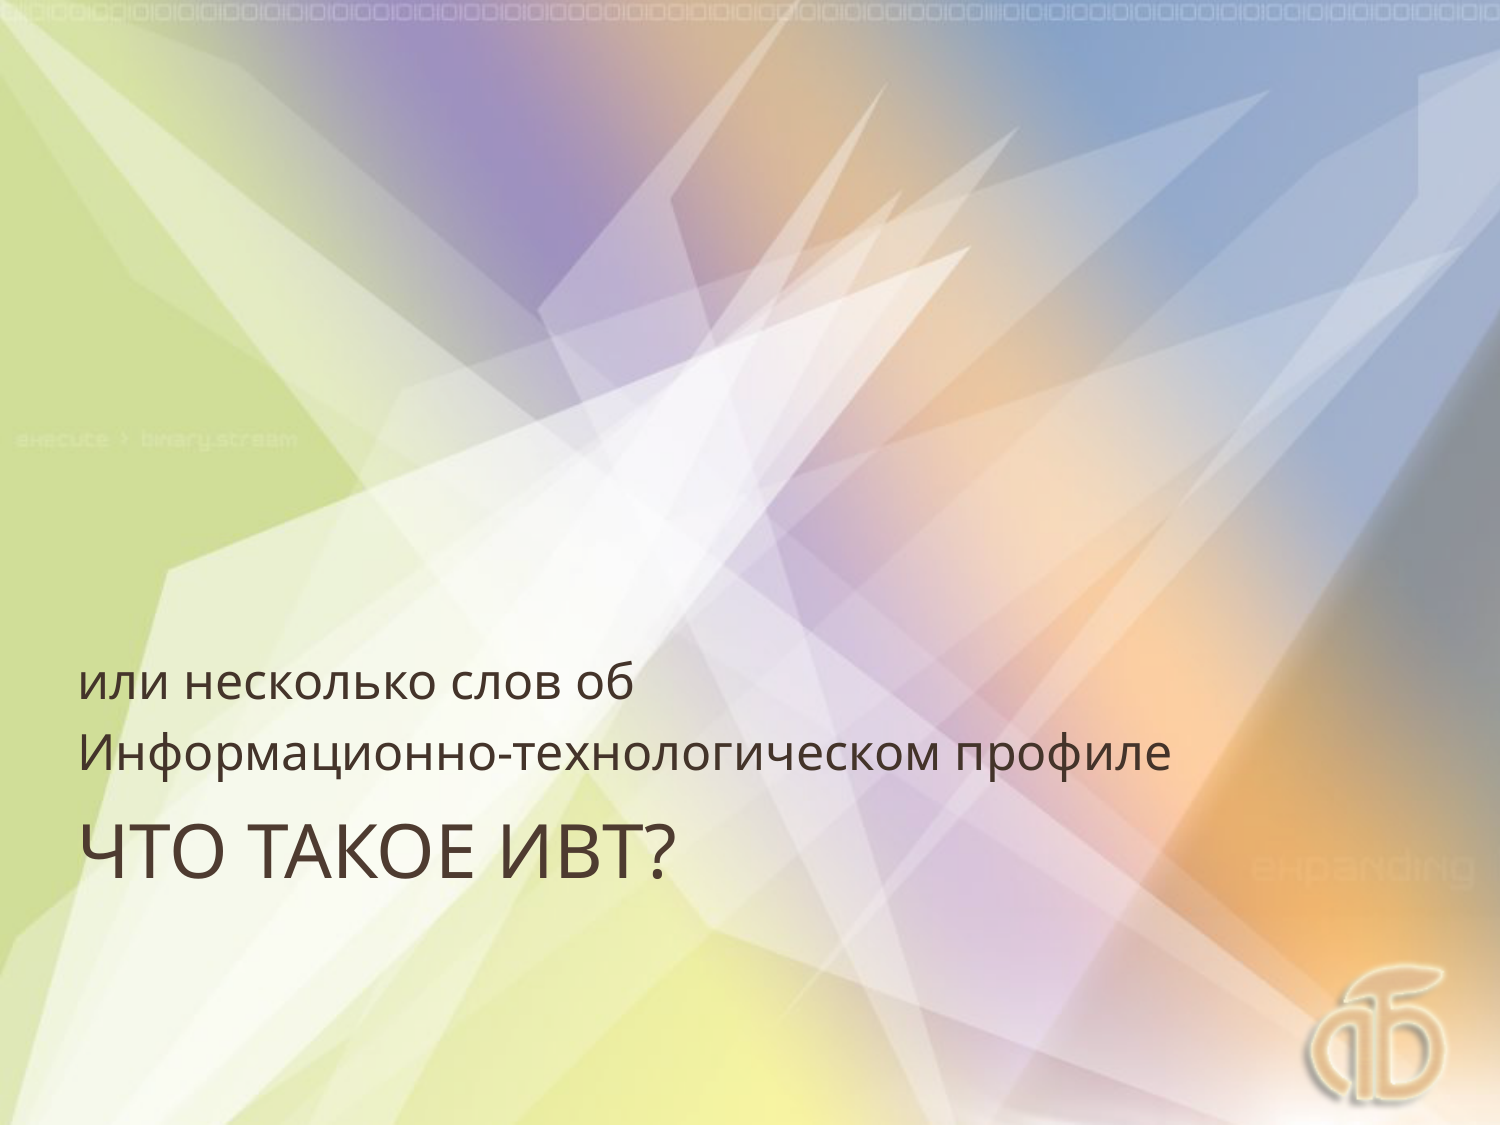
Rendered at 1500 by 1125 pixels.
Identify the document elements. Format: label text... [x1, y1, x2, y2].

subtitle или несколько слов об Информационно-технологическом профиле [62, 637, 1450, 788]
title Что такое ИВТ? [62, 796, 1450, 997]
